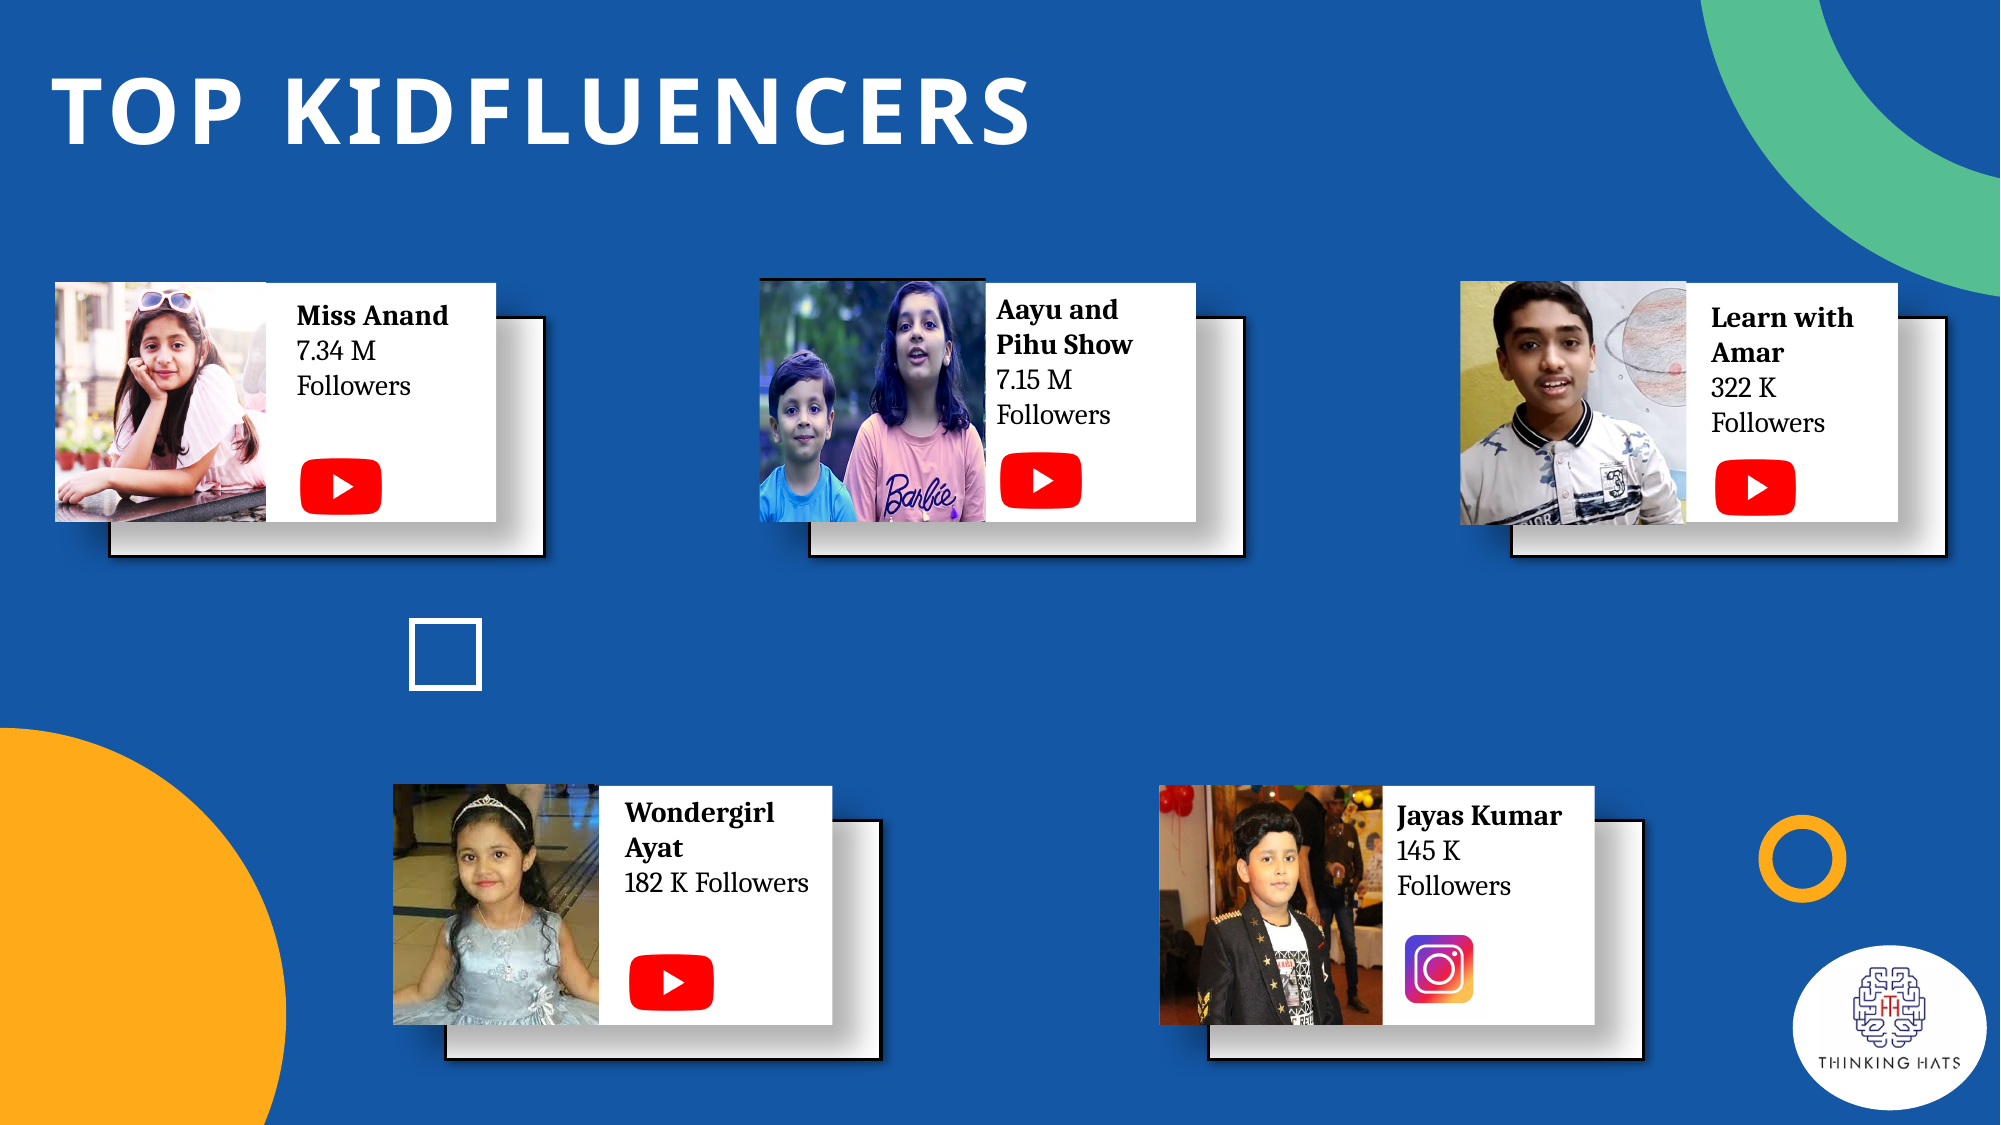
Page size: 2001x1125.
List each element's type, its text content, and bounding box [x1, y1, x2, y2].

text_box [760, 282, 1245, 557]
picture [1159, 785, 1383, 1025]
text_box [1757, 813, 1848, 904]
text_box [1159, 785, 1644, 1060]
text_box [1696, 290, 1909, 516]
picture [1460, 281, 1687, 525]
text_box [1699, 0, 2000, 298]
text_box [1792, 945, 1987, 1111]
picture [393, 784, 599, 1025]
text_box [281, 289, 495, 515]
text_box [610, 785, 831, 1012]
text_box [0, 726, 288, 1125]
picture [759, 278, 986, 522]
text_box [981, 283, 1195, 509]
picture [1389, 919, 1489, 1020]
text_box [411, 620, 480, 689]
text_box TOP KIDFLUENCERS [35, 46, 1730, 171]
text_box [60, 282, 545, 557]
picture [55, 282, 266, 522]
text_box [1462, 282, 1947, 557]
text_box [396, 785, 881, 1060]
